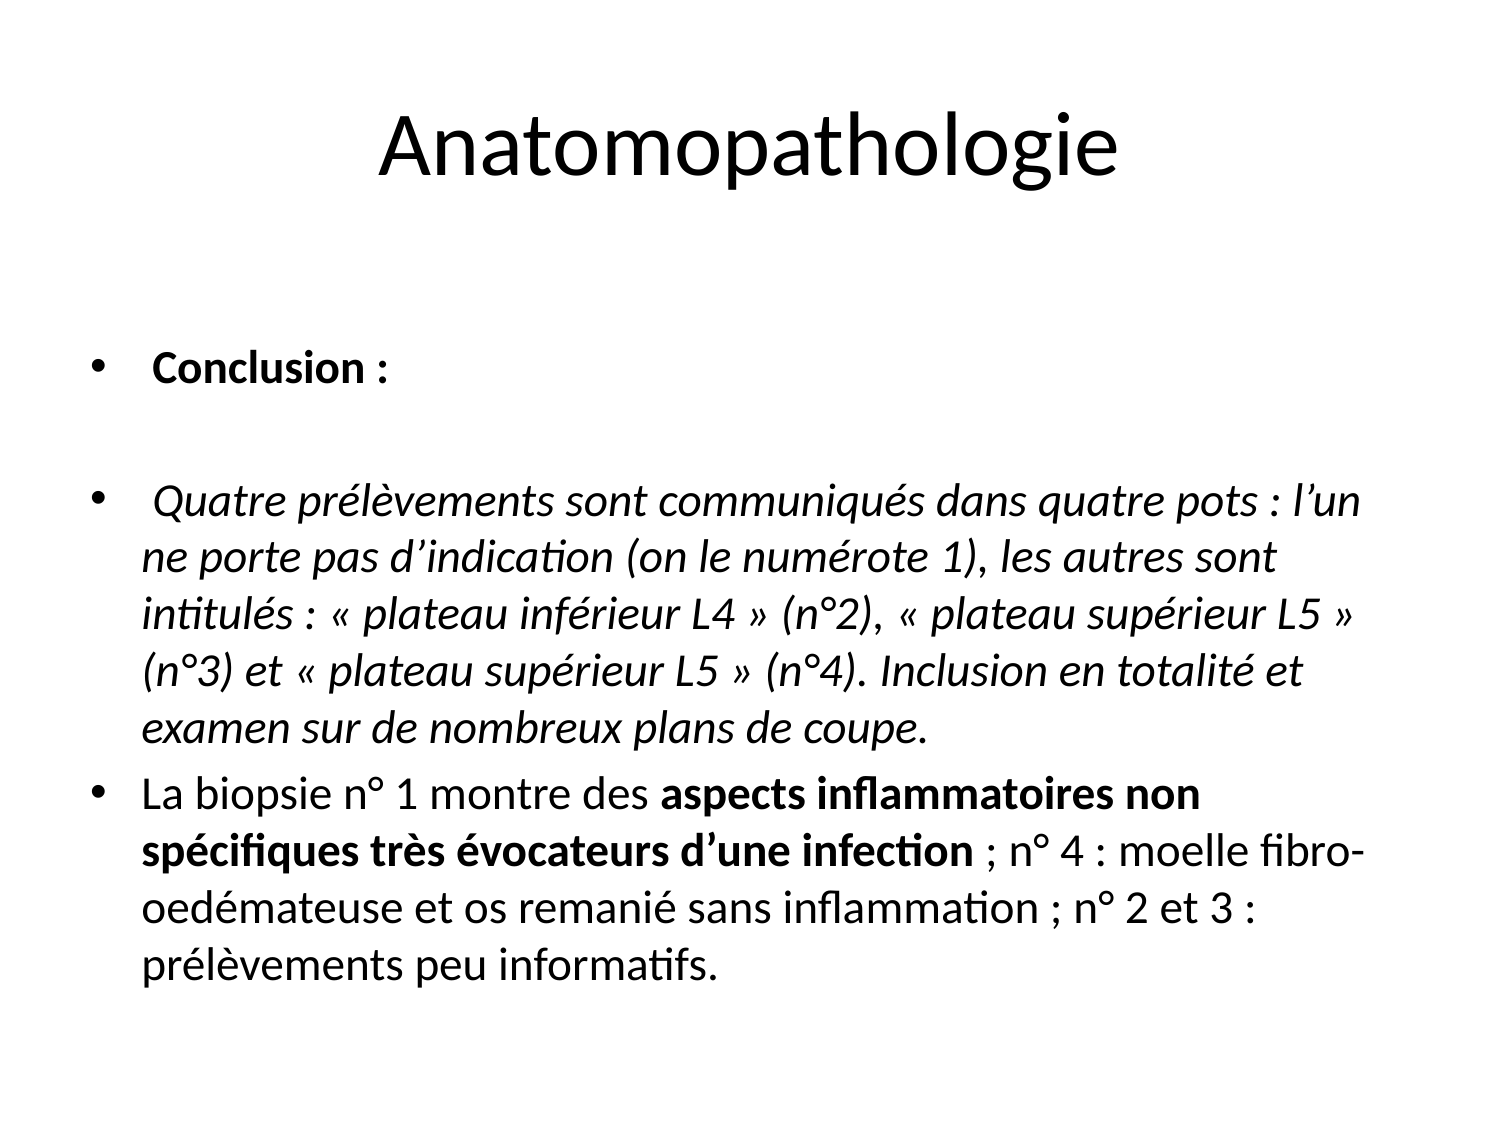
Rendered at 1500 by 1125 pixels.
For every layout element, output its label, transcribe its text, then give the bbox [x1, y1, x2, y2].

title Anatomopathologie [75, 45, 1425, 233]
list Conclusion : Quatre prélèvements sont communiqués dans quatre pots : l’un ne porte pas d’indication (on le numérote 1), les autres sont intitulés : « plateau inférieur L4 » (n°2), « plateau supérieur L5 » (n°3) et « plateau supérieur L5 » (n°4). Inclusion en totalité et examen sur de nombreux plans de coupe. La biopsie n° 1 montre des aspects inflammatoires non spécifiques très évocateurs d’une infection ; n° 4 : moelle fibro-oedémateuse et os remanié sans inflammation ; n° 2 et 3 : prélèvements peu informatifs. [75, 262, 1425, 1005]
